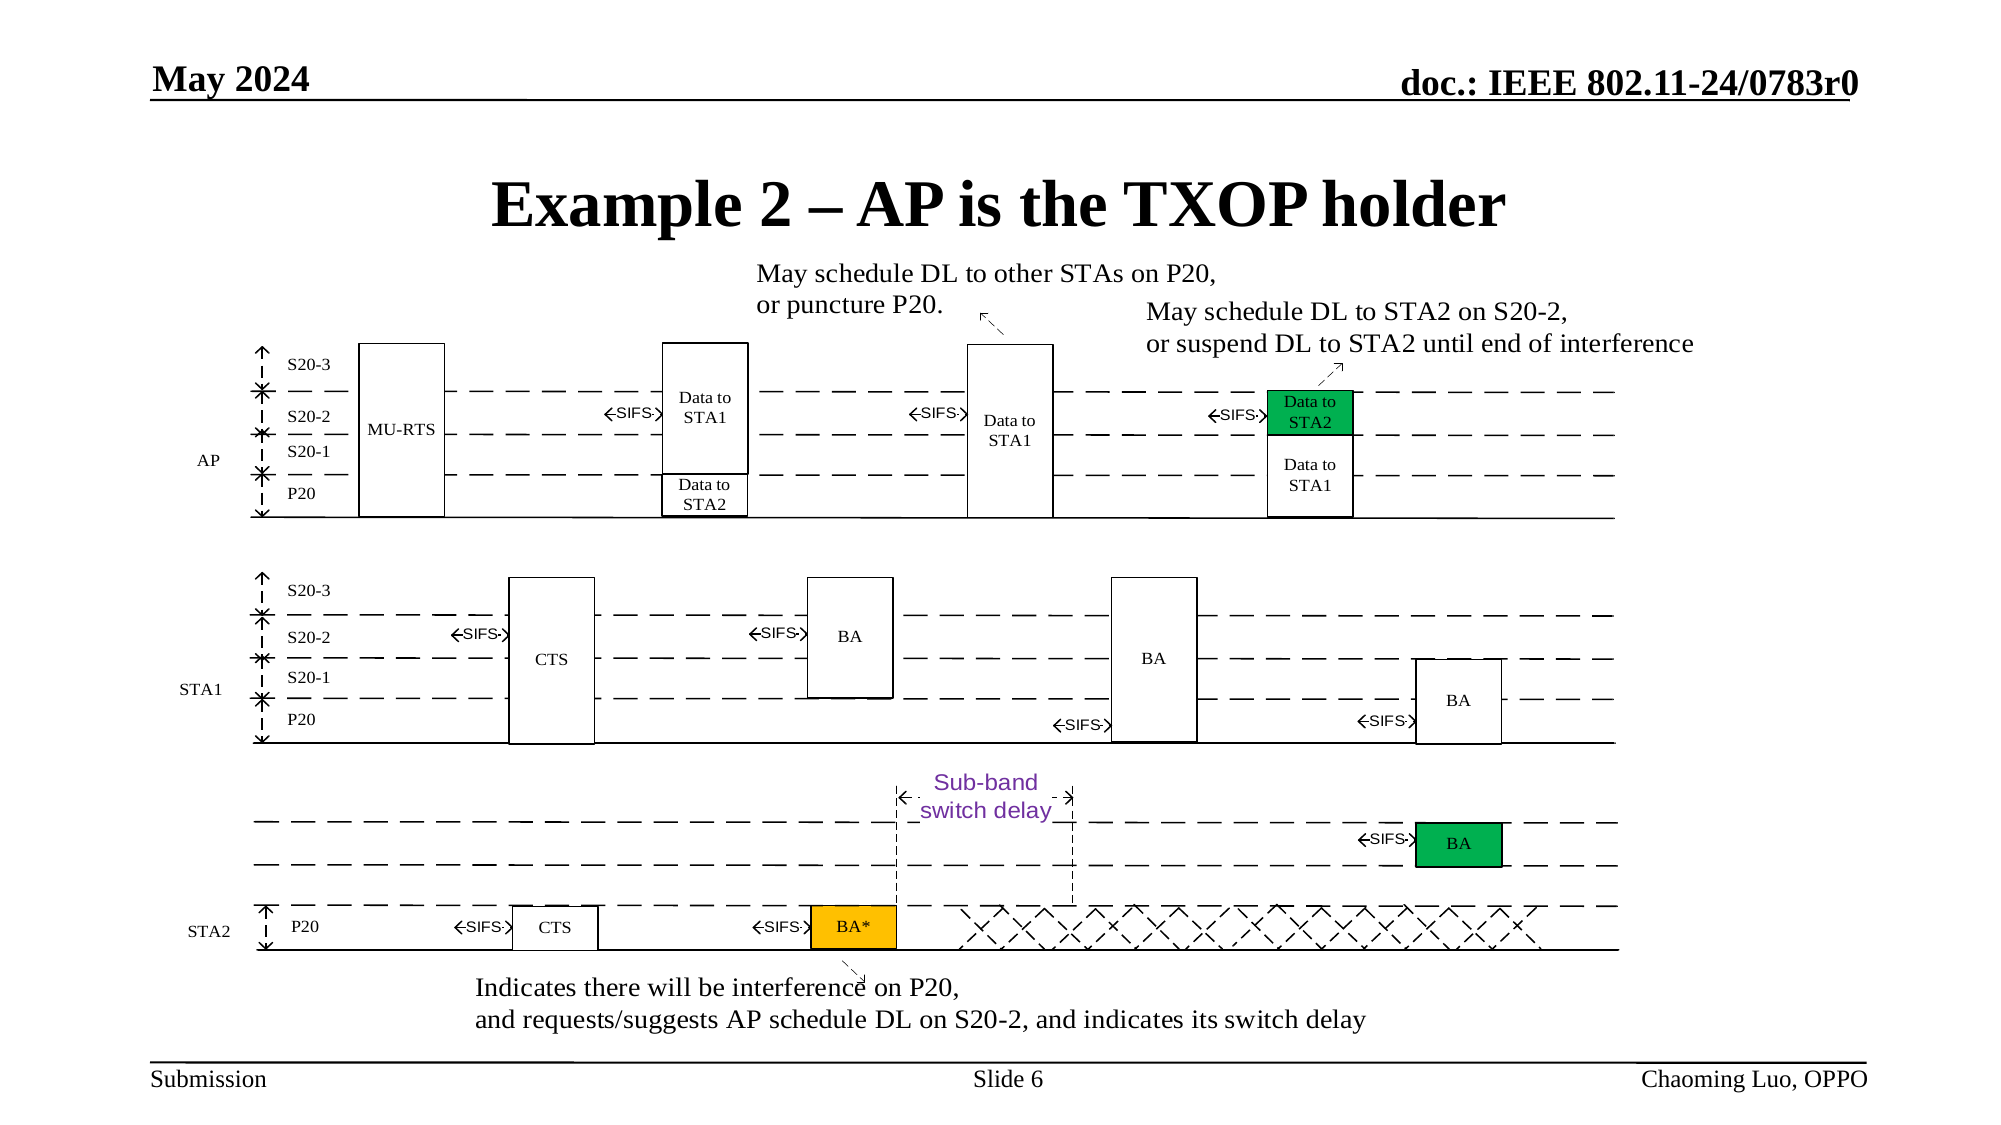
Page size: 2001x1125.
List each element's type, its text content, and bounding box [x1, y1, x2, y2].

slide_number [152, 54, 563, 100]
slide_number Slide 6 [950, 1081, 1067, 1123]
footer Chaoming Luo, OPPO [1171, 1061, 1869, 1093]
title Example 2 – AP is the TXOP holder [149, 112, 1850, 288]
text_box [125, 221, 1756, 1073]
